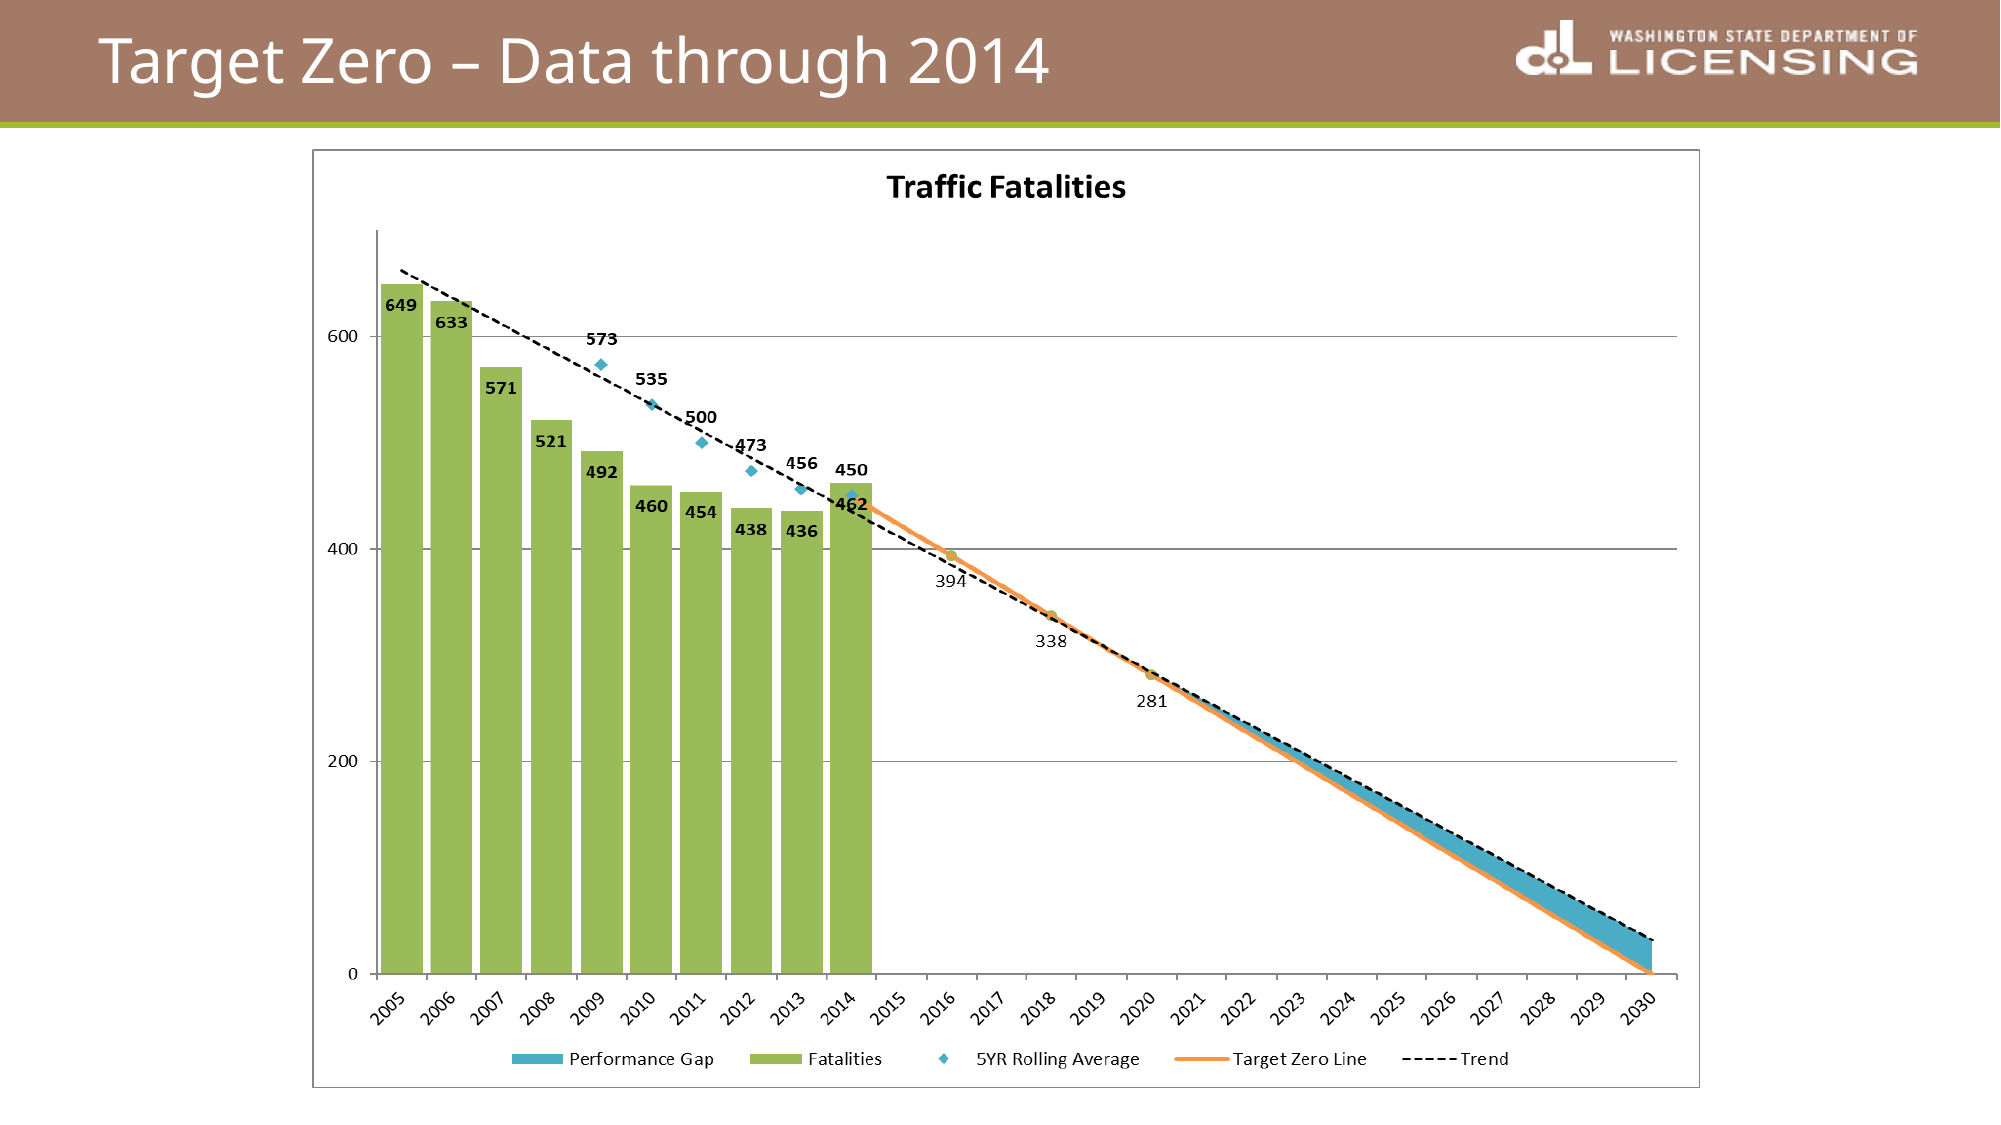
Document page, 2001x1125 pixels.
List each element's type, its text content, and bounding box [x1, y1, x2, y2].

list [312, 149, 1701, 1088]
title Target Zero – Data through 2014 [83, 24, 1450, 93]
picture [1516, 20, 1917, 75]
